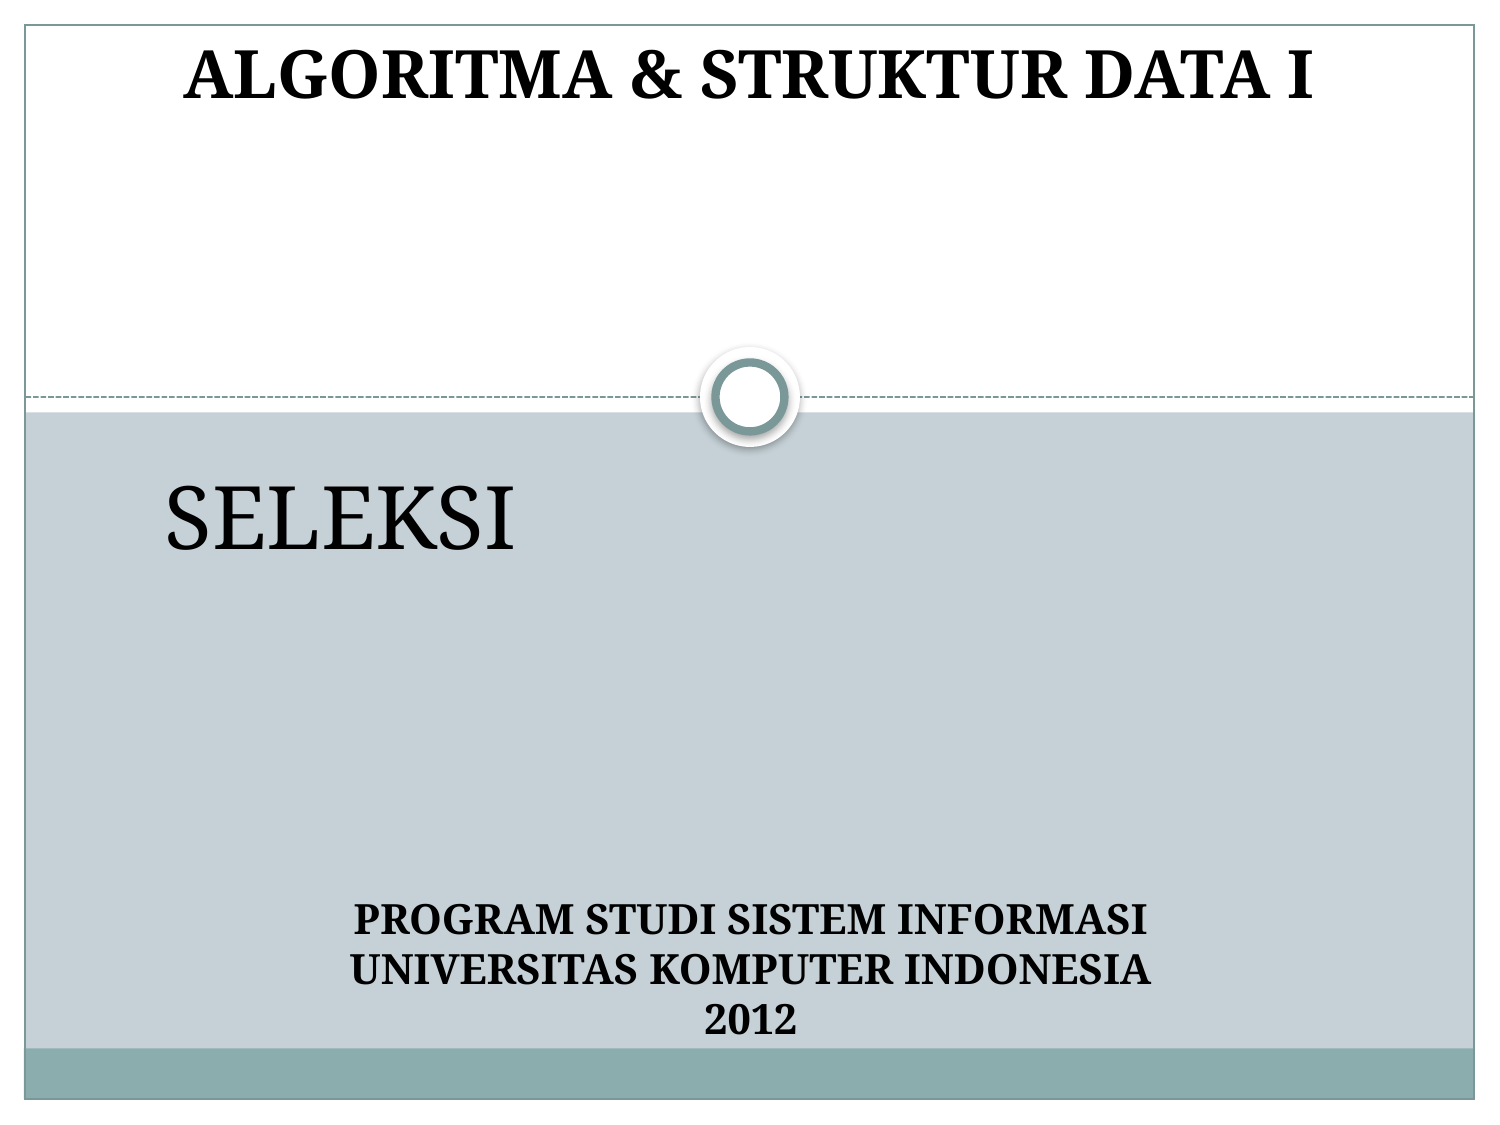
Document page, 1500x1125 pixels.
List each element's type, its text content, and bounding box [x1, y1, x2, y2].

title SELEKSI [150, 412, 1350, 575]
text_box PROGRAM STUDI SISTEM INFORMASI UNIVERSITAS KOMPUTER INDONESIA 2012 [0, 862, 1500, 1050]
text_box ALGORITMA & STRUKTUR DATA I [0, 24, 1500, 288]
